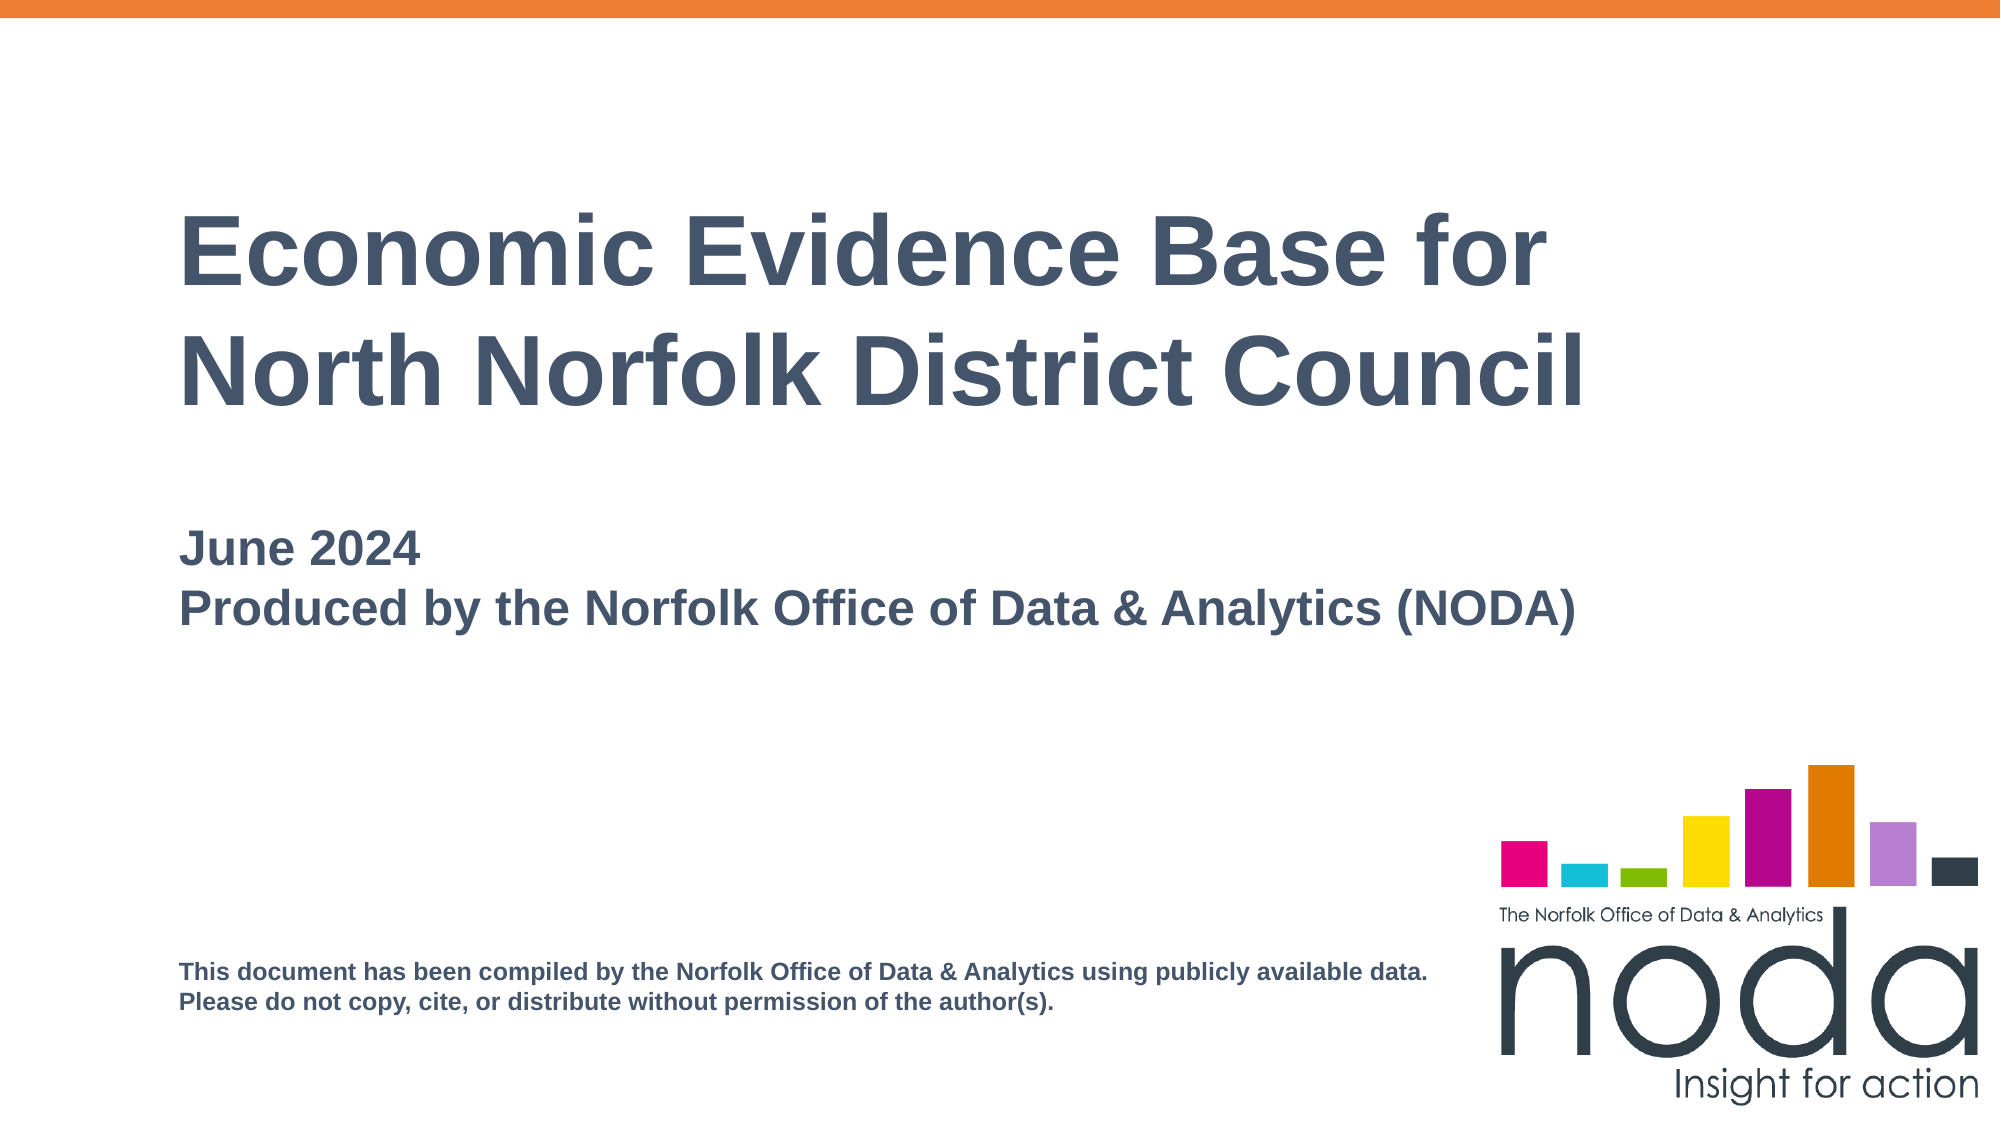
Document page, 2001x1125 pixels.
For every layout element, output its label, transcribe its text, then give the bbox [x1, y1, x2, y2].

title Economic Evidence Base for North Norfolk District Council June 2024 Produced by the Norfolk Office of Data & Analytics (NODA) [164, 177, 1680, 871]
picture [1499, 765, 1978, 1106]
text_box This document has been compiled by the Norfolk Office of Data & Analytics using publicly available data. Please do not copy, cite, or distribute without permission of the author(s). [163, 948, 1499, 1046]
